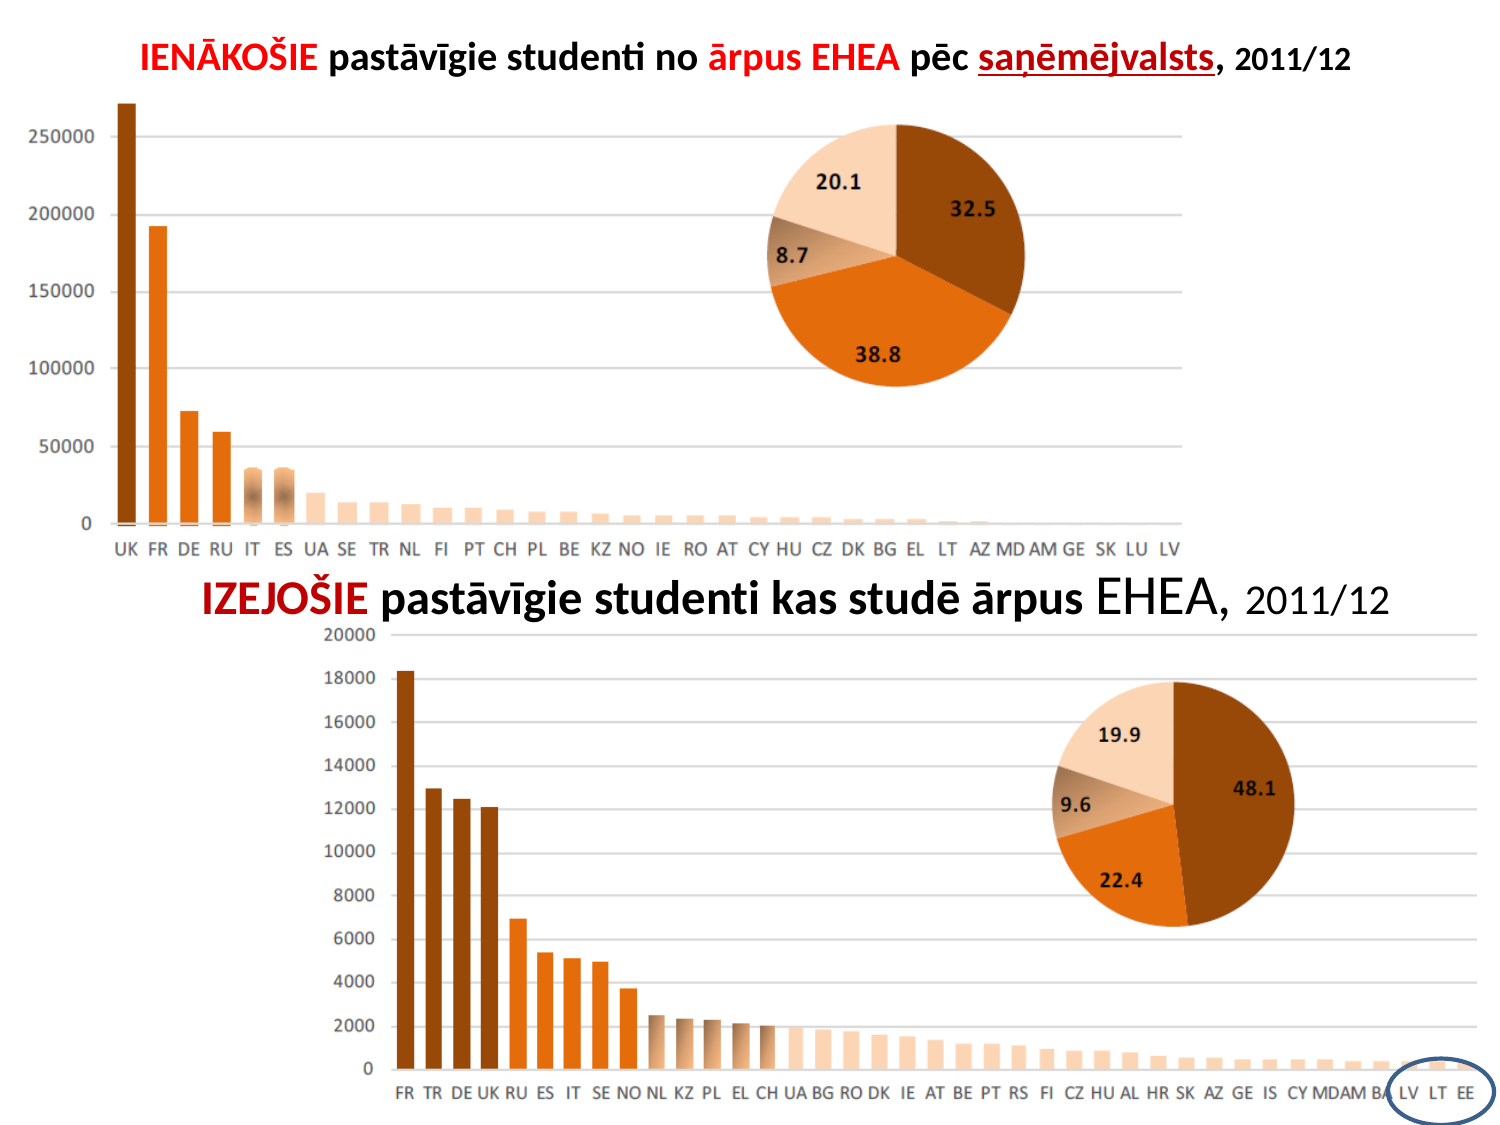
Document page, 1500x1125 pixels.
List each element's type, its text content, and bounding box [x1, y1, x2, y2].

text_box IZEJOŠIE pastāvīgie studenti kas studē ārpus EHEA, 2011/12 [124, 550, 1475, 634]
picture [17, 89, 1182, 563]
text_box [1398, 1067, 1497, 1125]
picture [312, 621, 1477, 1107]
title IENĀKOŠIE pastāvīgie studenti no ārpus EHEA pēc saņēmējvalsts, 2011/12 [0, 7, 1500, 102]
